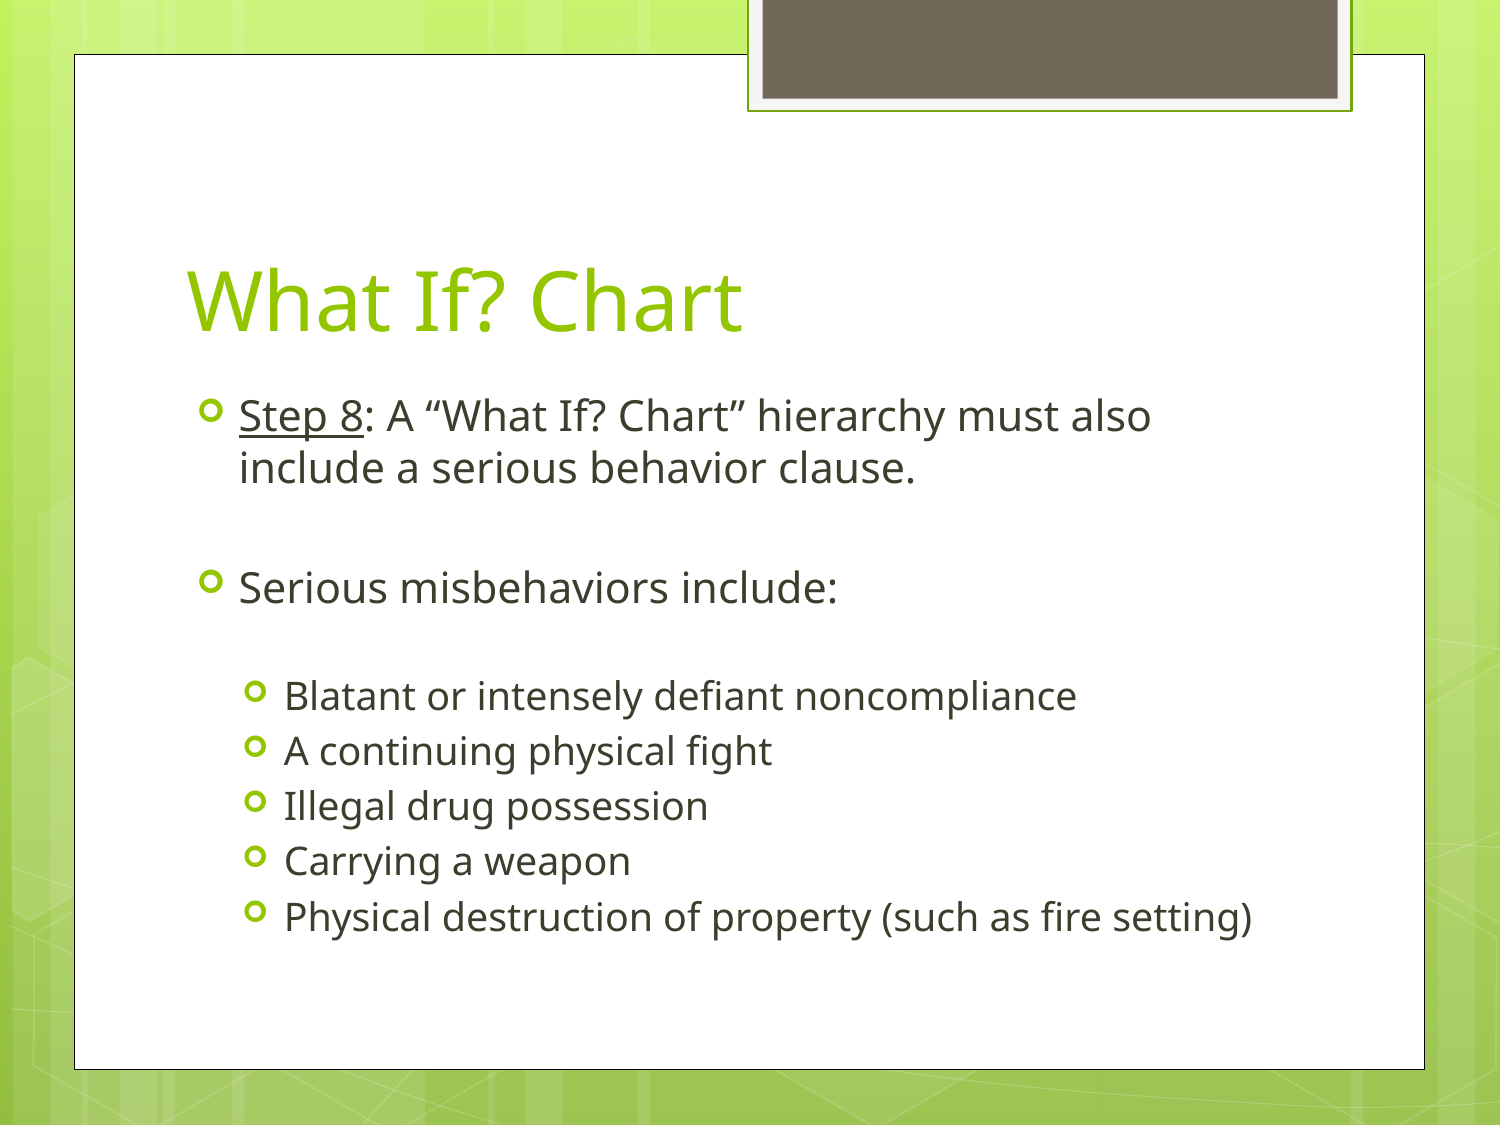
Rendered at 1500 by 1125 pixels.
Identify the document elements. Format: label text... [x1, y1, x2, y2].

title What If? Chart [171, 168, 1324, 357]
list Step 8: A “What If? Chart” hierarchy must also include a serious behavior clause. Serious misbehaviors include: Blatant or intensely defiant noncompliance A continuing physical fight Illegal drug possession Carrying a weapon Physical destruction of property (such as fire setting) [171, 381, 1283, 957]
